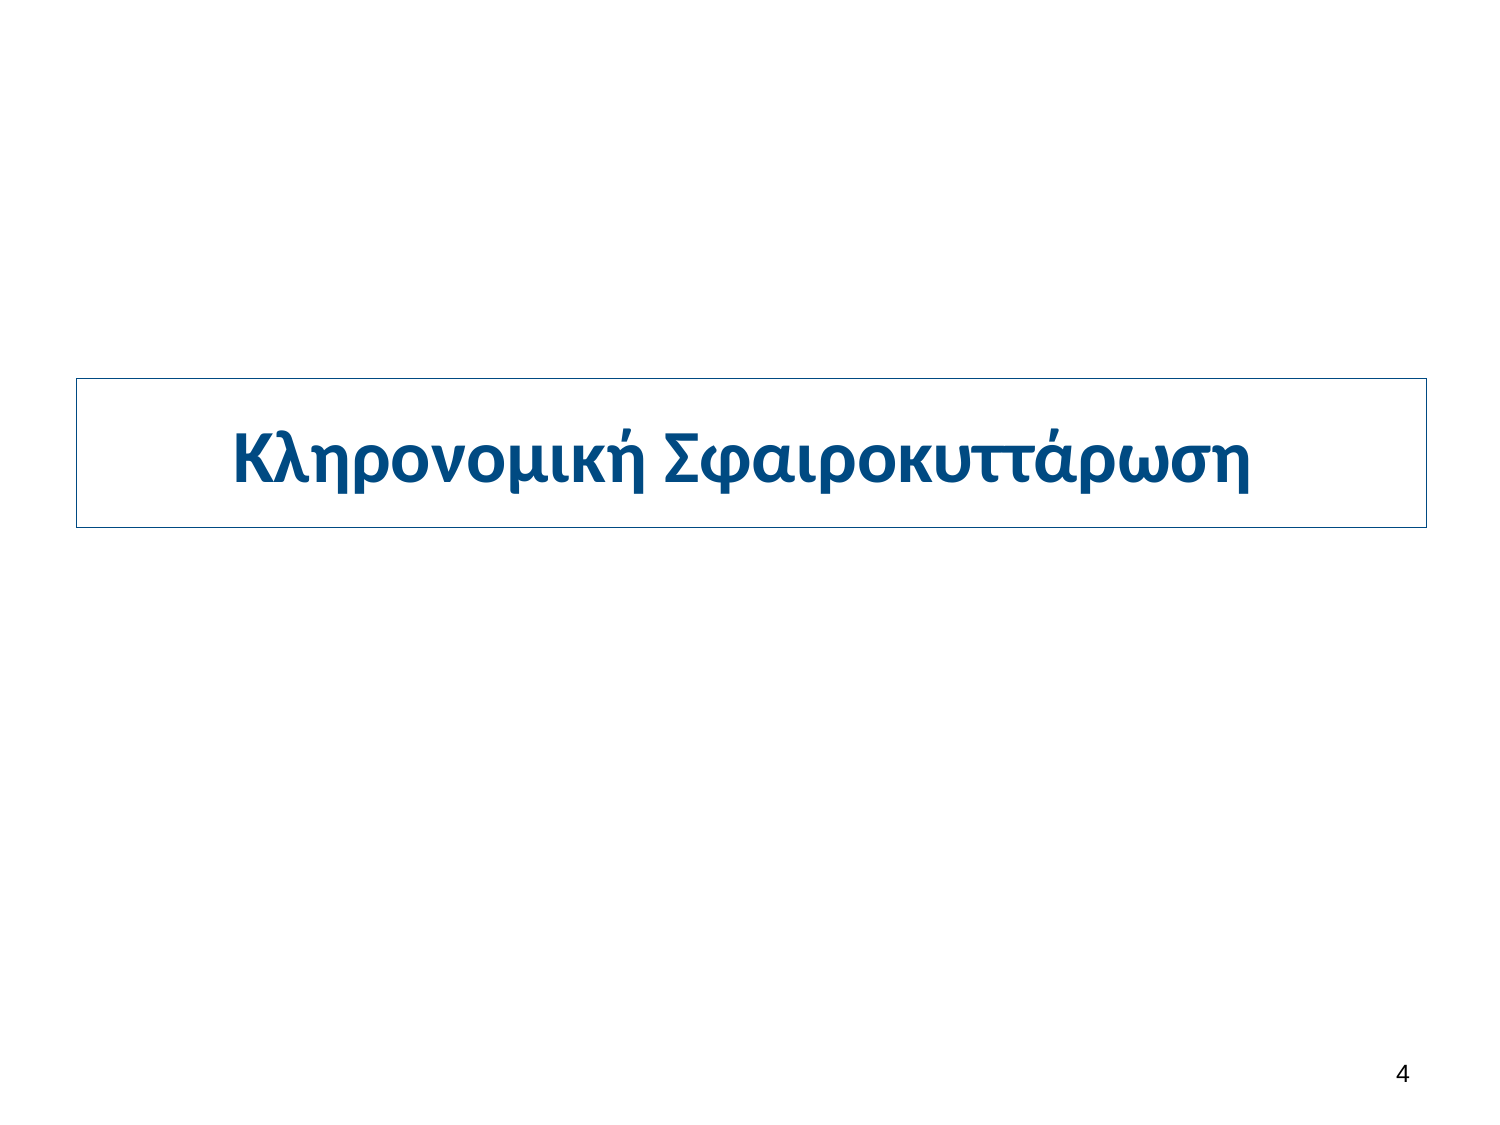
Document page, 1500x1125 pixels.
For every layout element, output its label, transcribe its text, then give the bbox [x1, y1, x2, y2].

slide_number 3 [1074, 1042, 1425, 1103]
title Κληρονομική Σφαιροκυττάρωση [76, 378, 1427, 528]
